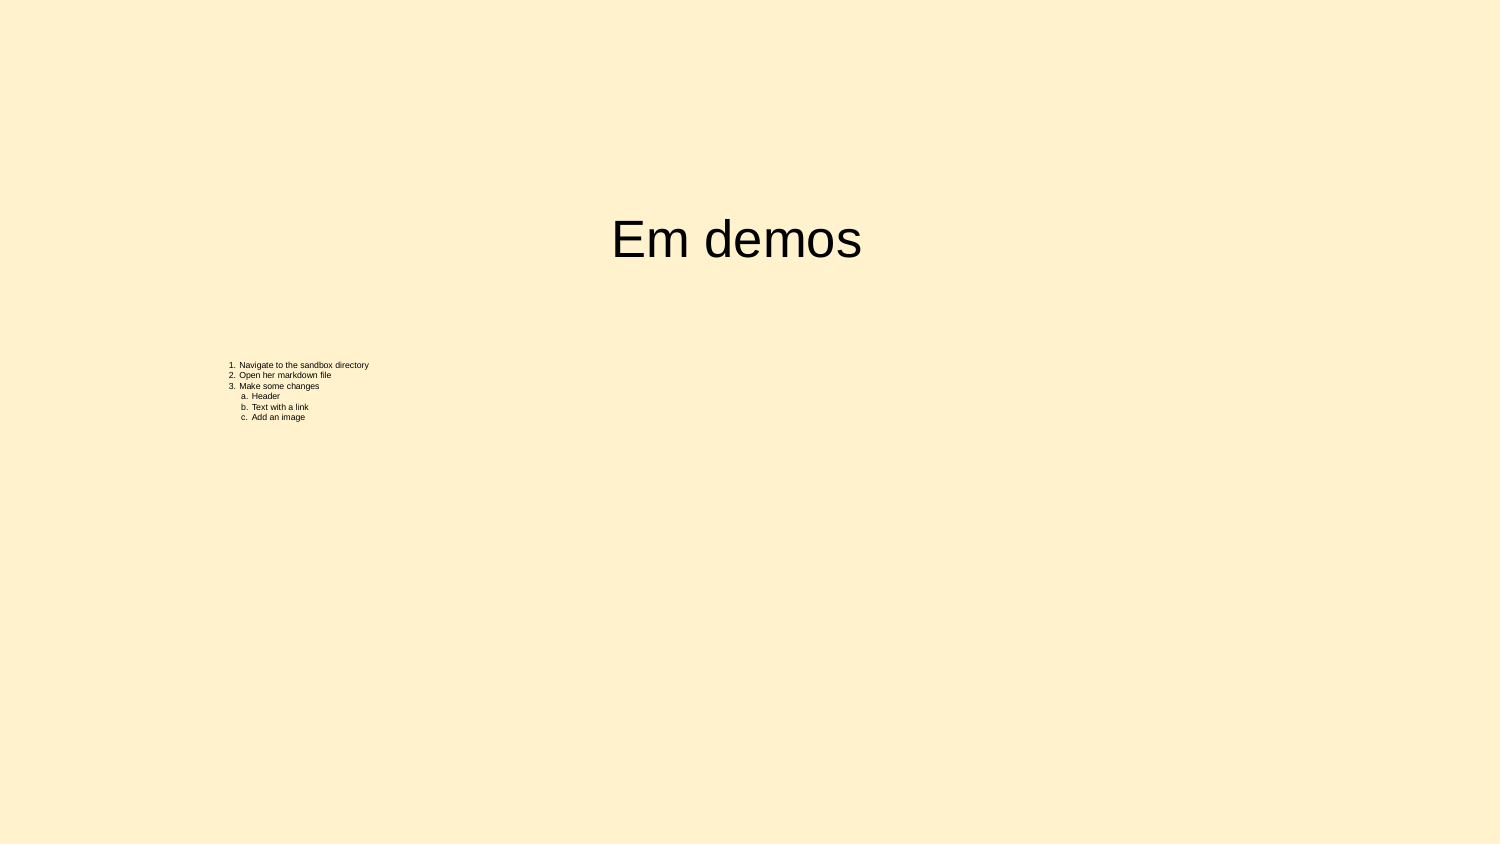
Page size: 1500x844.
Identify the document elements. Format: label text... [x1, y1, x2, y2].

title Em demos [596, 189, 904, 284]
title Navigate to the sandbox directory Open her markdown file Make some changes Header Text with a link Add an image [211, 344, 1363, 439]
